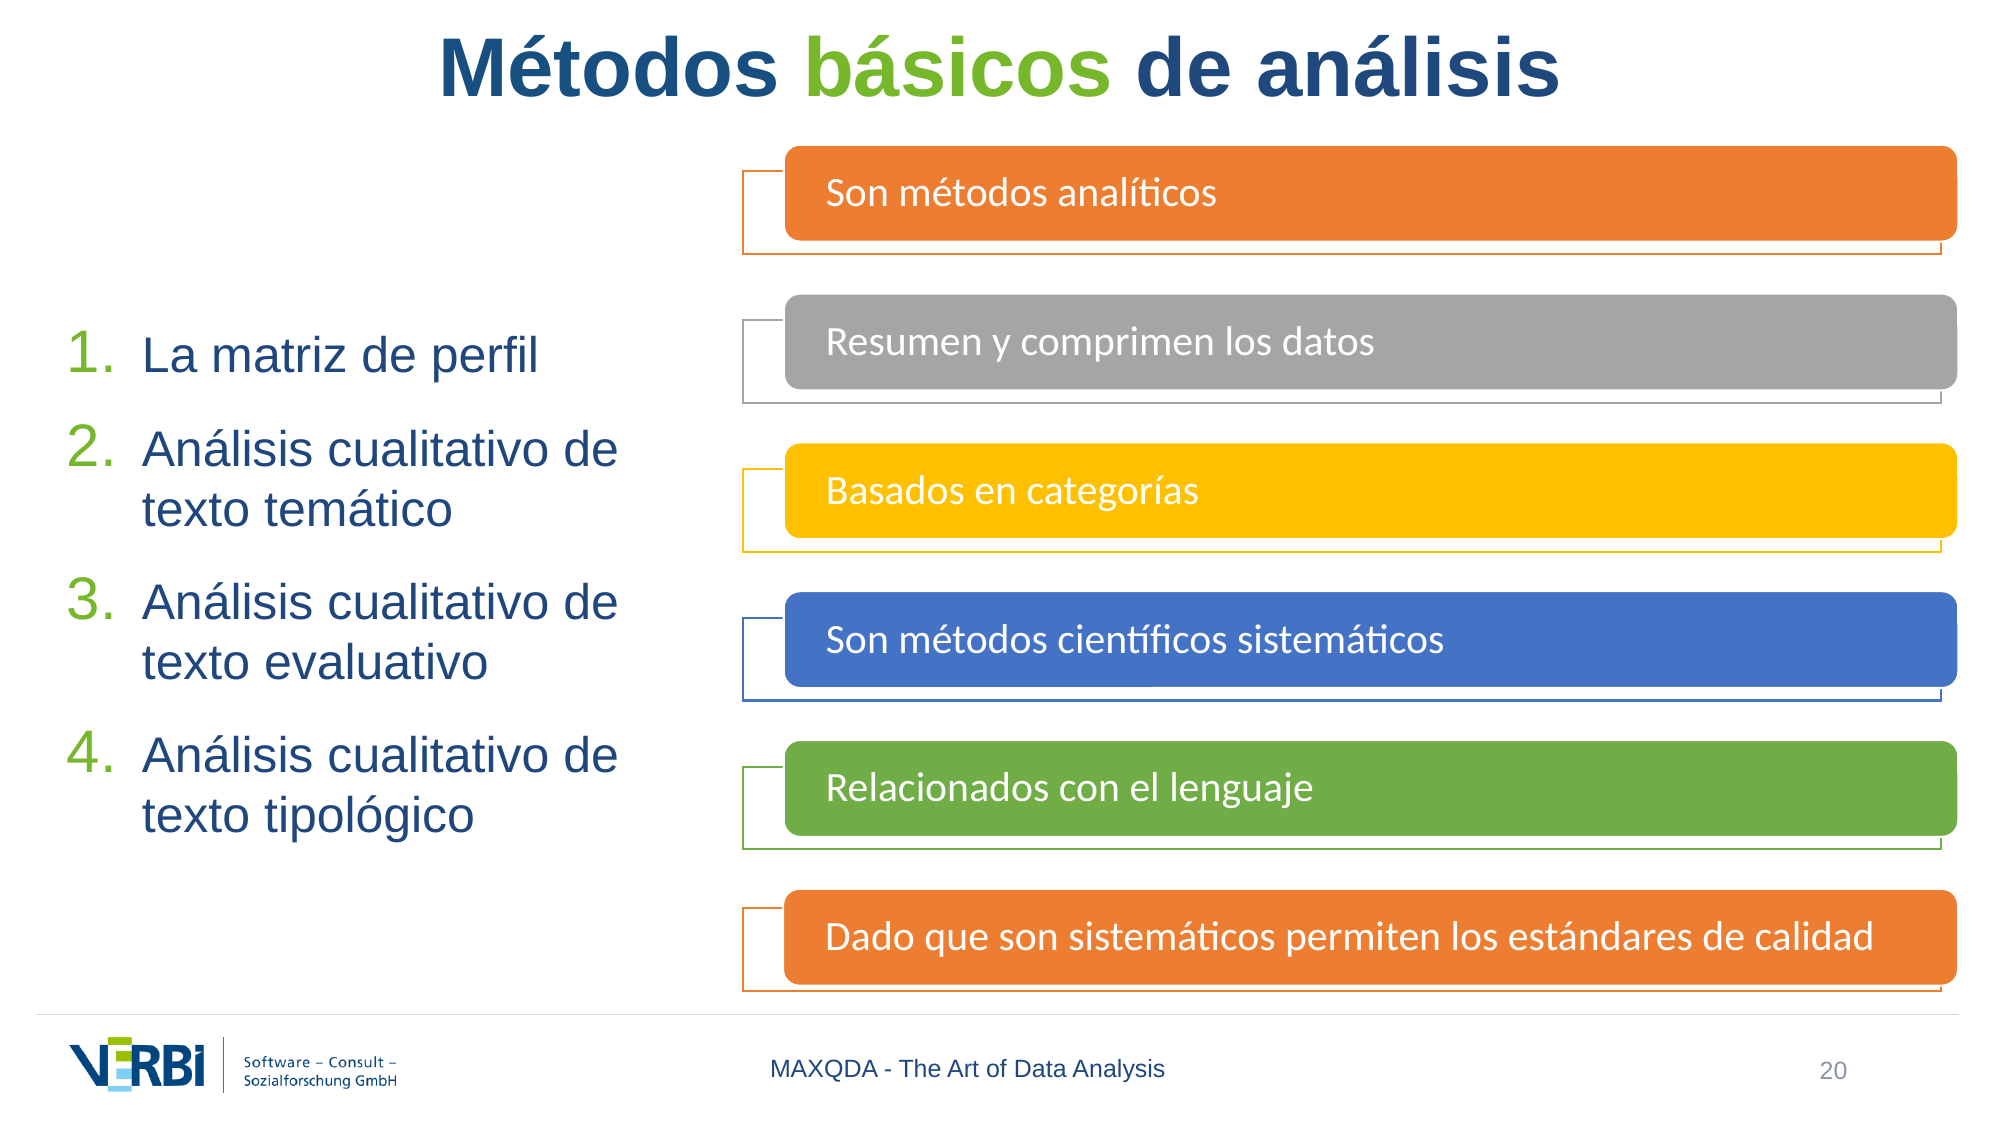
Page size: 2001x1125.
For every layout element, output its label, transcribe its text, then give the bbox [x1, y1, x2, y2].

text_box Métodos básicos de análisis [0, 0, 2000, 140]
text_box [742, 108, 1976, 998]
list La matriz de perfil Análisis cualitativo de texto temático Análisis cualitativo de texto evaluativo Análisis cualitativo de texto tipológico [51, 181, 709, 984]
picture [69, 1037, 396, 1093]
text_box MAXQDA - The Art of Data Analysis [630, 1037, 1306, 1098]
slide_number 20 [1412, 1039, 1863, 1100]
